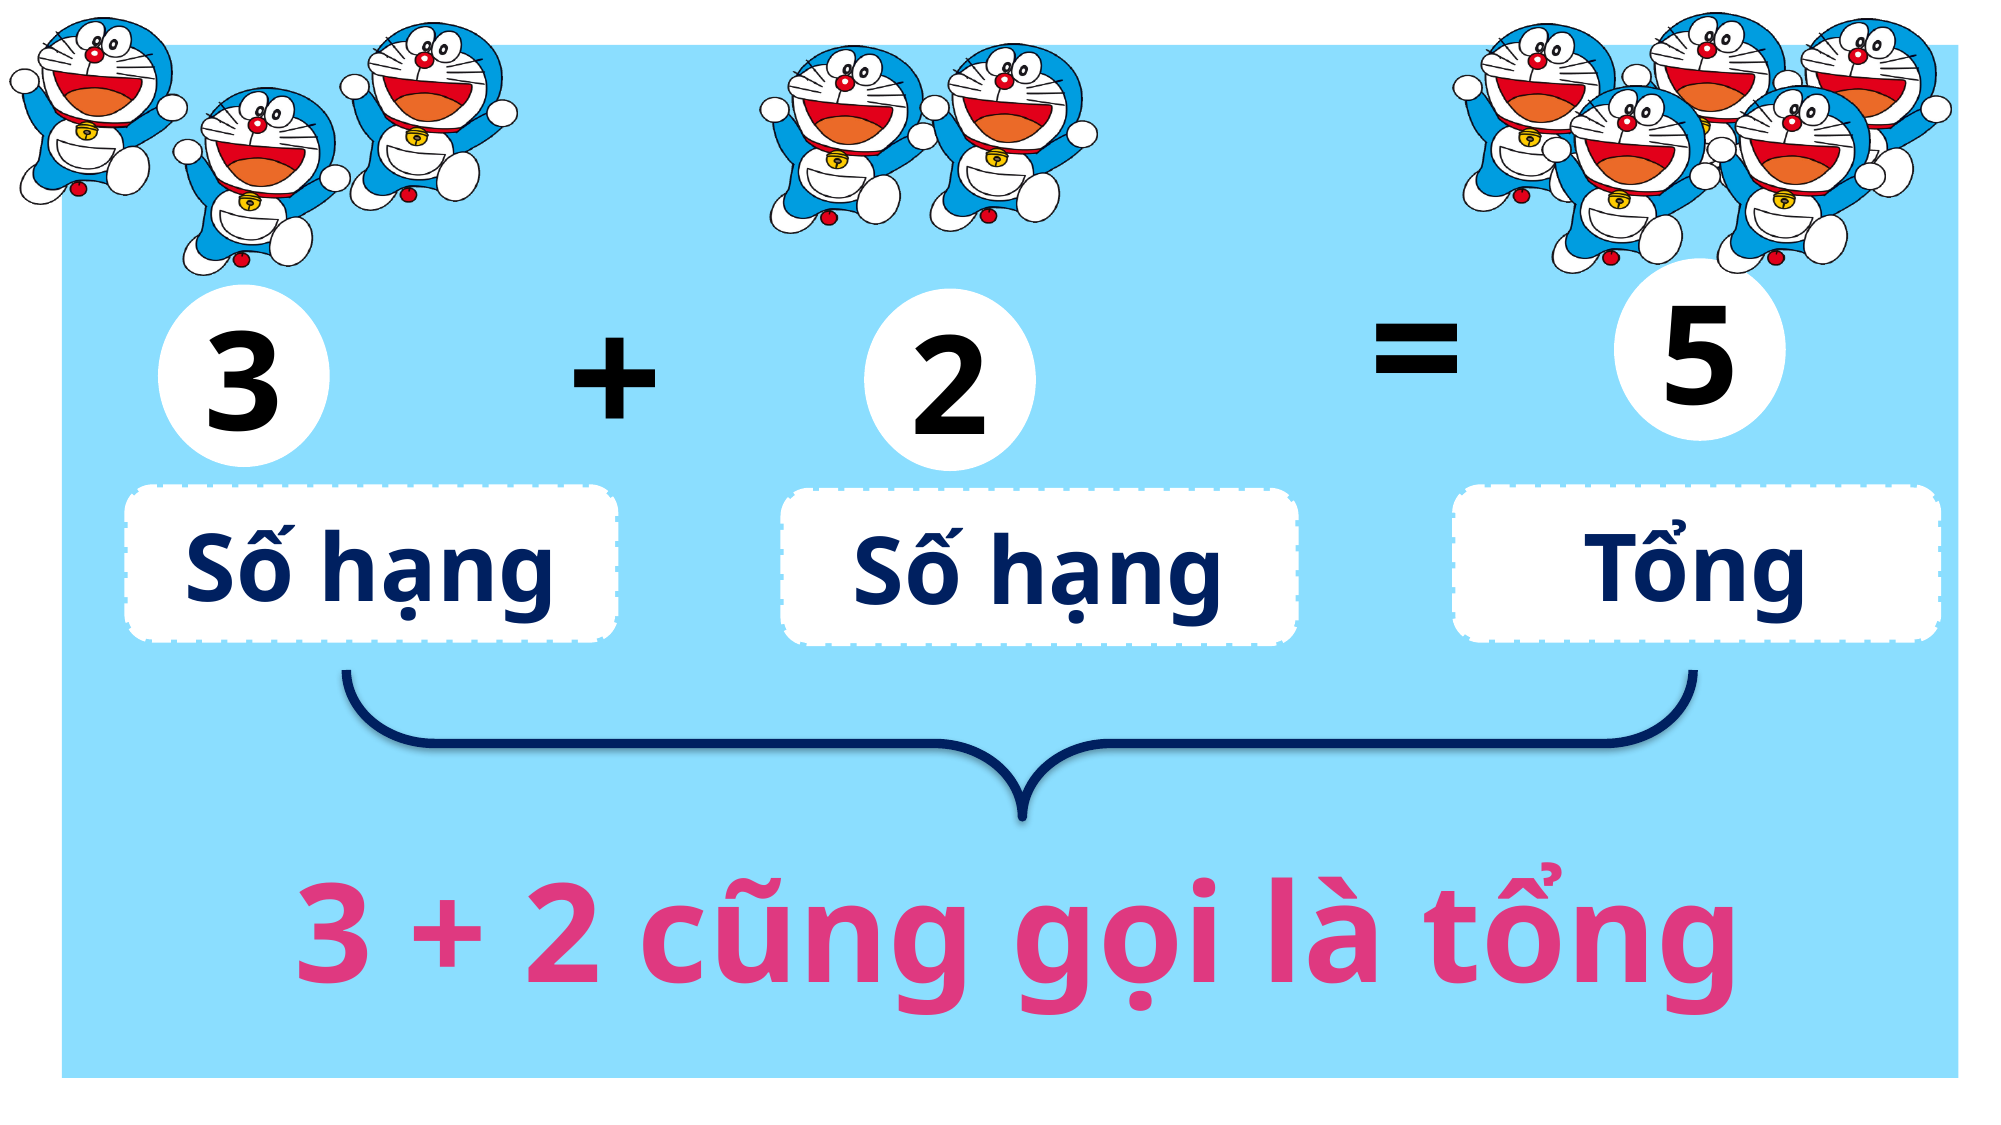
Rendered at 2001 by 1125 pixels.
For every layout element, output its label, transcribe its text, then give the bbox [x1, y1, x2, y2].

text_box [343, 669, 1697, 820]
picture [759, 42, 1099, 234]
text_box 5 [1615, 282, 1785, 440]
text_box 3 [159, 285, 329, 466]
picture [1452, 12, 1952, 274]
text_box Số hạng [781, 488, 1298, 646]
text_box Số hạng [125, 485, 618, 642]
text_box + [471, 263, 760, 479]
text_box [60, 43, 1960, 1080]
text_box 2 [865, 289, 1035, 470]
text_box Tổng [1453, 485, 1941, 642]
picture [8, 16, 519, 277]
text_box = [1273, 233, 1562, 449]
text_box 3 + 2 cũng gọi là tổng [176, 837, 1863, 1017]
